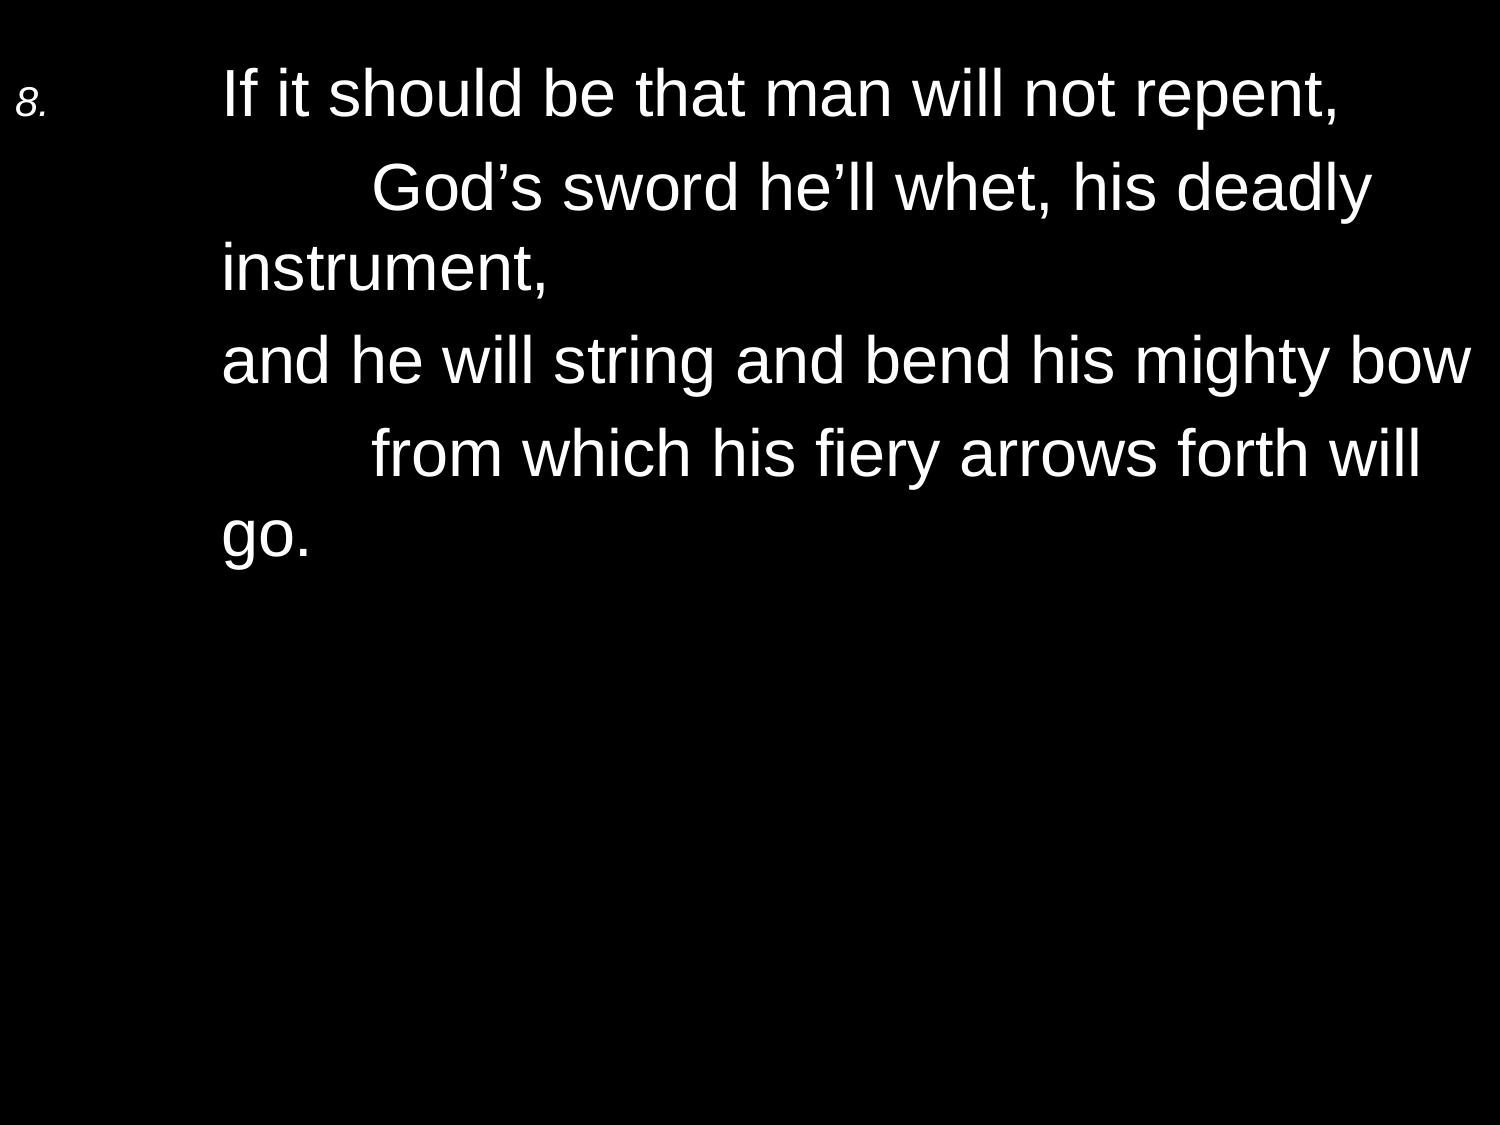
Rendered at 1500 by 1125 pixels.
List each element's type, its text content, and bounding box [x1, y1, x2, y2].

list 8. If it should be that man will not repent, God’s sword he’ll whet, his deadly instrument, and he will string and bend his mighty bow from which his fiery arrows forth will go. [0, 42, 1500, 1047]
